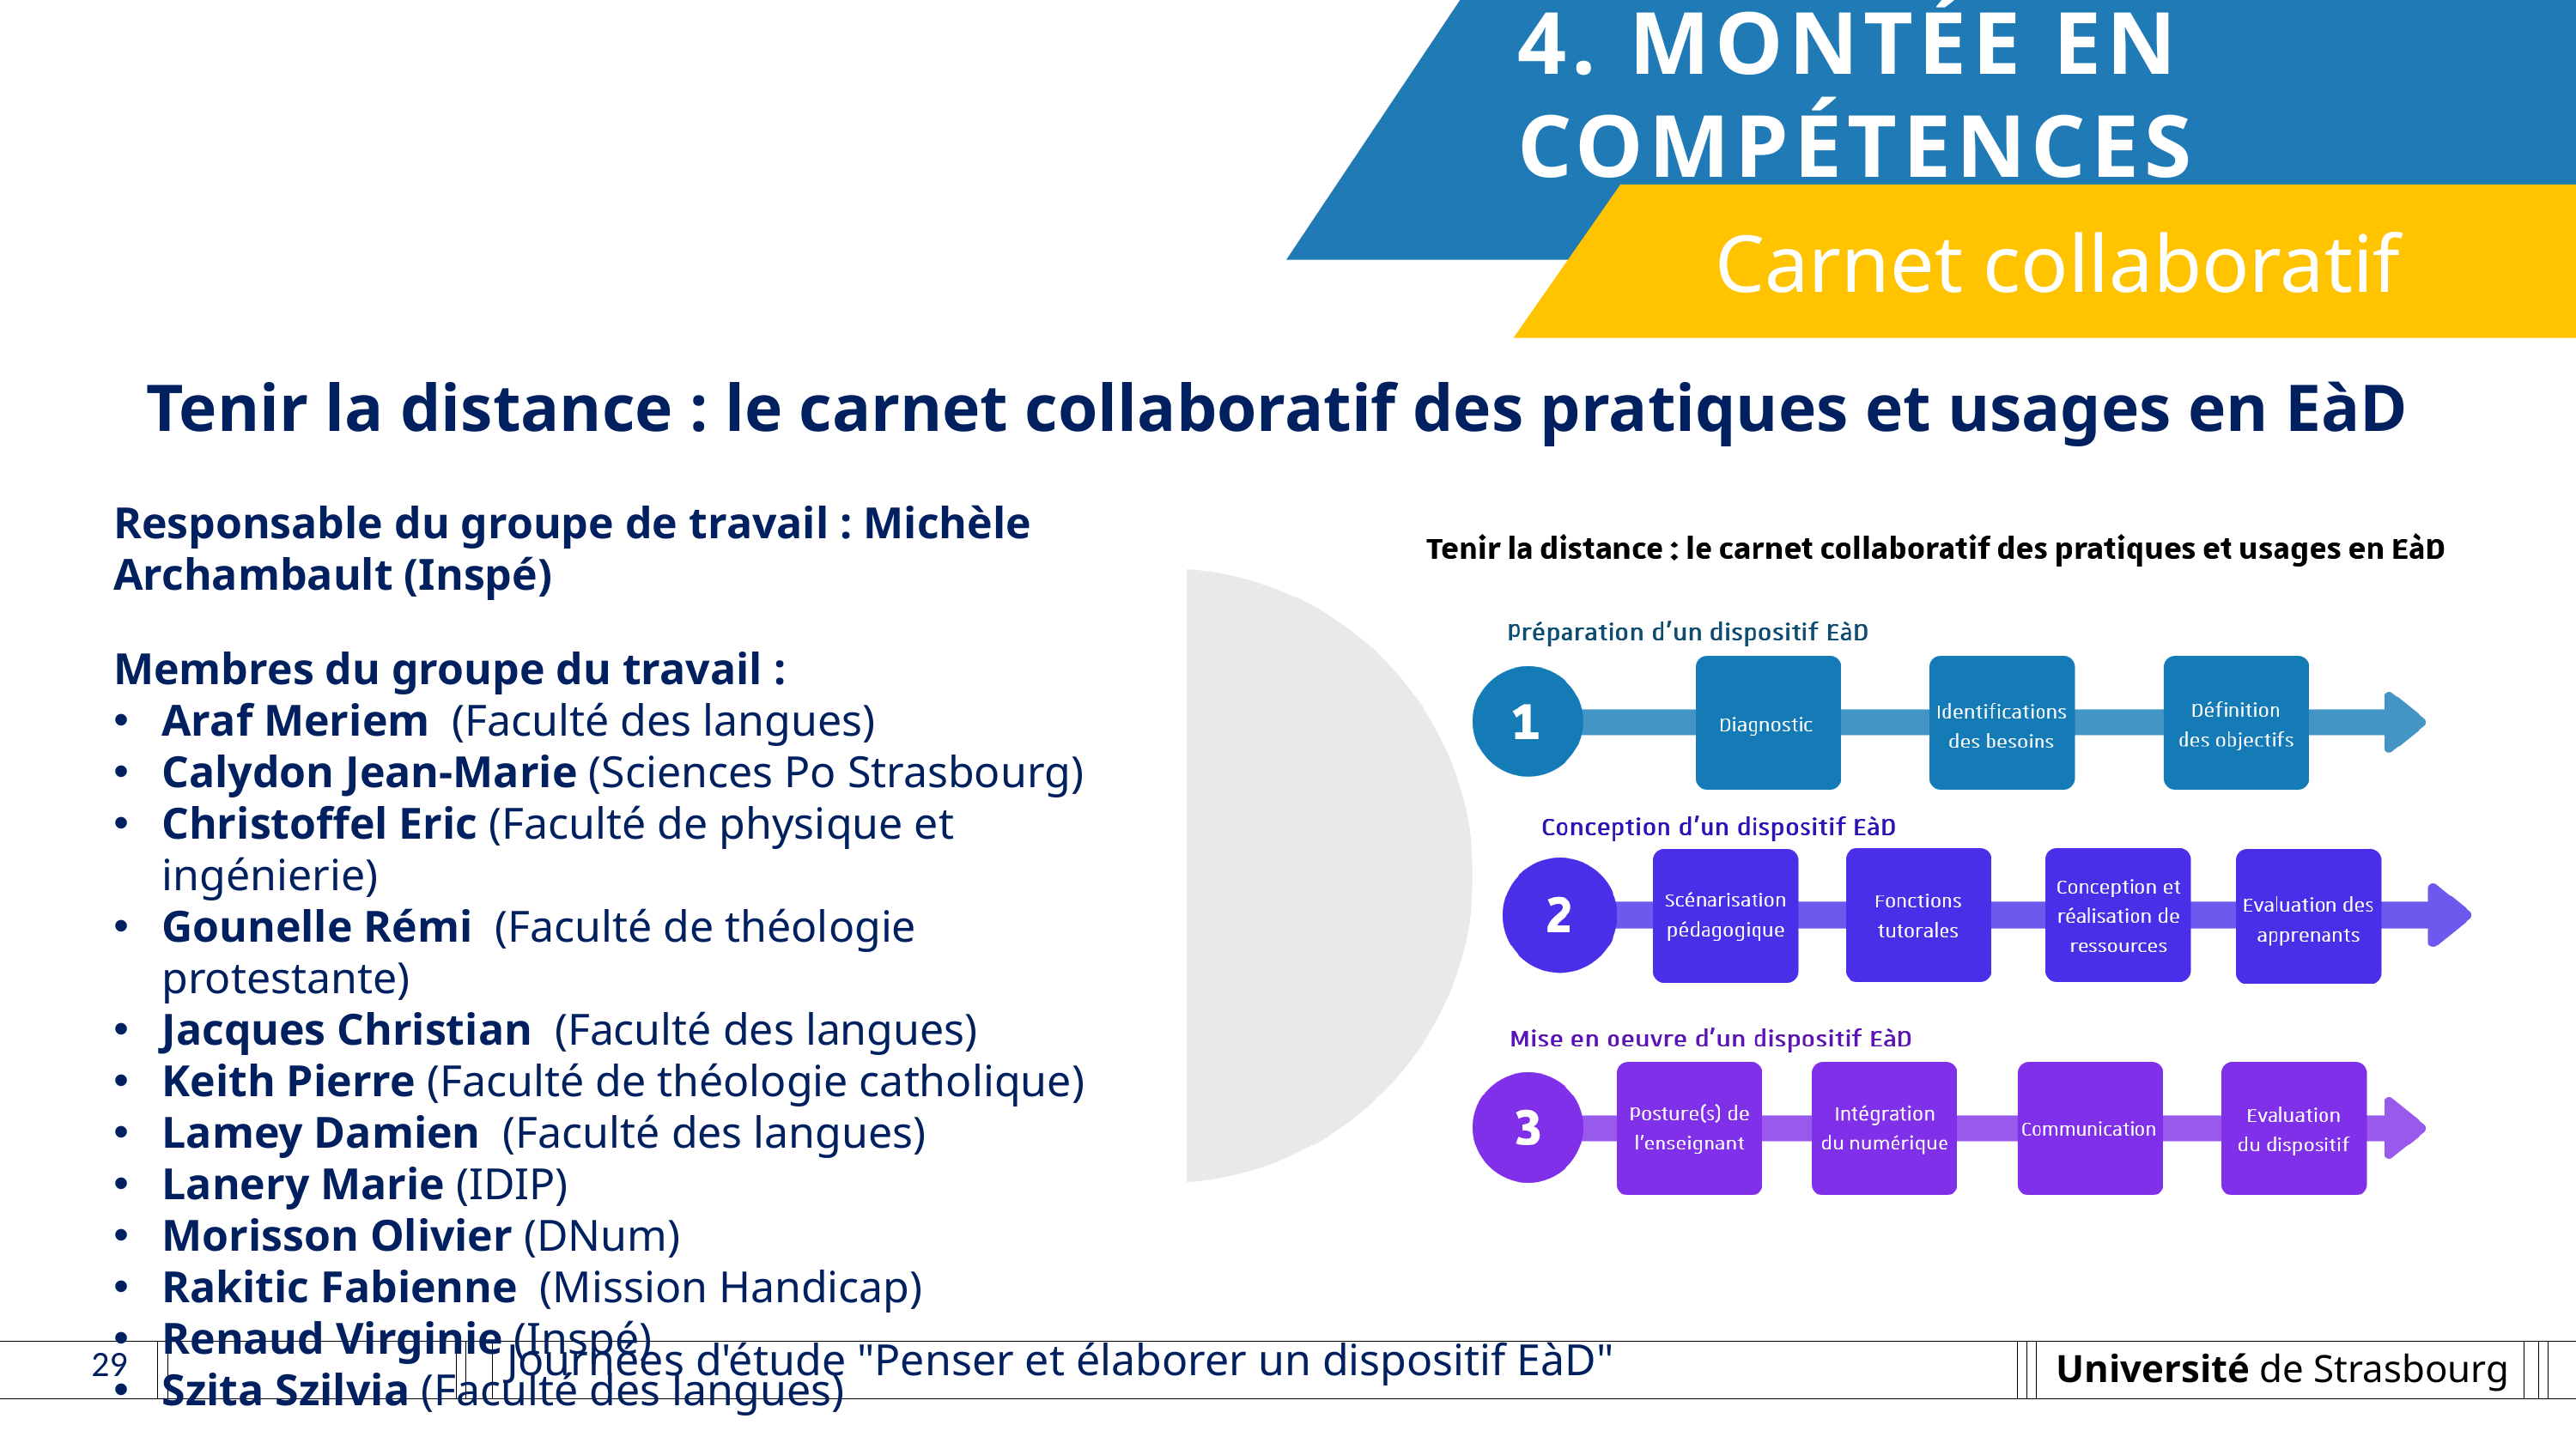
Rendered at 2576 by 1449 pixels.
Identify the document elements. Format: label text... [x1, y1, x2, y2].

text_box Carnet collaboratif [1513, 184, 2576, 338]
slide_number 29 [0, 1333, 100, 1391]
picture [1187, 498, 2514, 1245]
text_box Responsable du groupe de travail : Michèle Archambault (Inspé) Membres du groupe du travail : Araf Meriem (Faculté des langues) Calydon Jean-Marie (Sciences Po Strasbourg) Christoffel Eric (Faculté de physique et ingénierie) Gounelle Rémi (Faculté de théologie protestante) Jacques Christian (Faculté des langues) Keith Pierre (Faculté de théologie catholique) Lamey Damien (Faculté des langues) Lanery Marie (IDIP) Morisson Olivier (DNum) Rakitic Fabienne (Mission Handicap) Renaud Virginie (Inspé) Szita Szilvia (Faculté des langues) [100, 489, 1157, 1449]
footer Journées d'étude "Penser et élaborer un dispositif EàD" [494, 1329, 2018, 1388]
text_box 4. MONTÉE EN COMPÉTENCES [1286, 0, 2576, 260]
text_box Tenir la distance : le carnet collaboratif des pratiques et usages en EàD [134, 361, 2422, 451]
